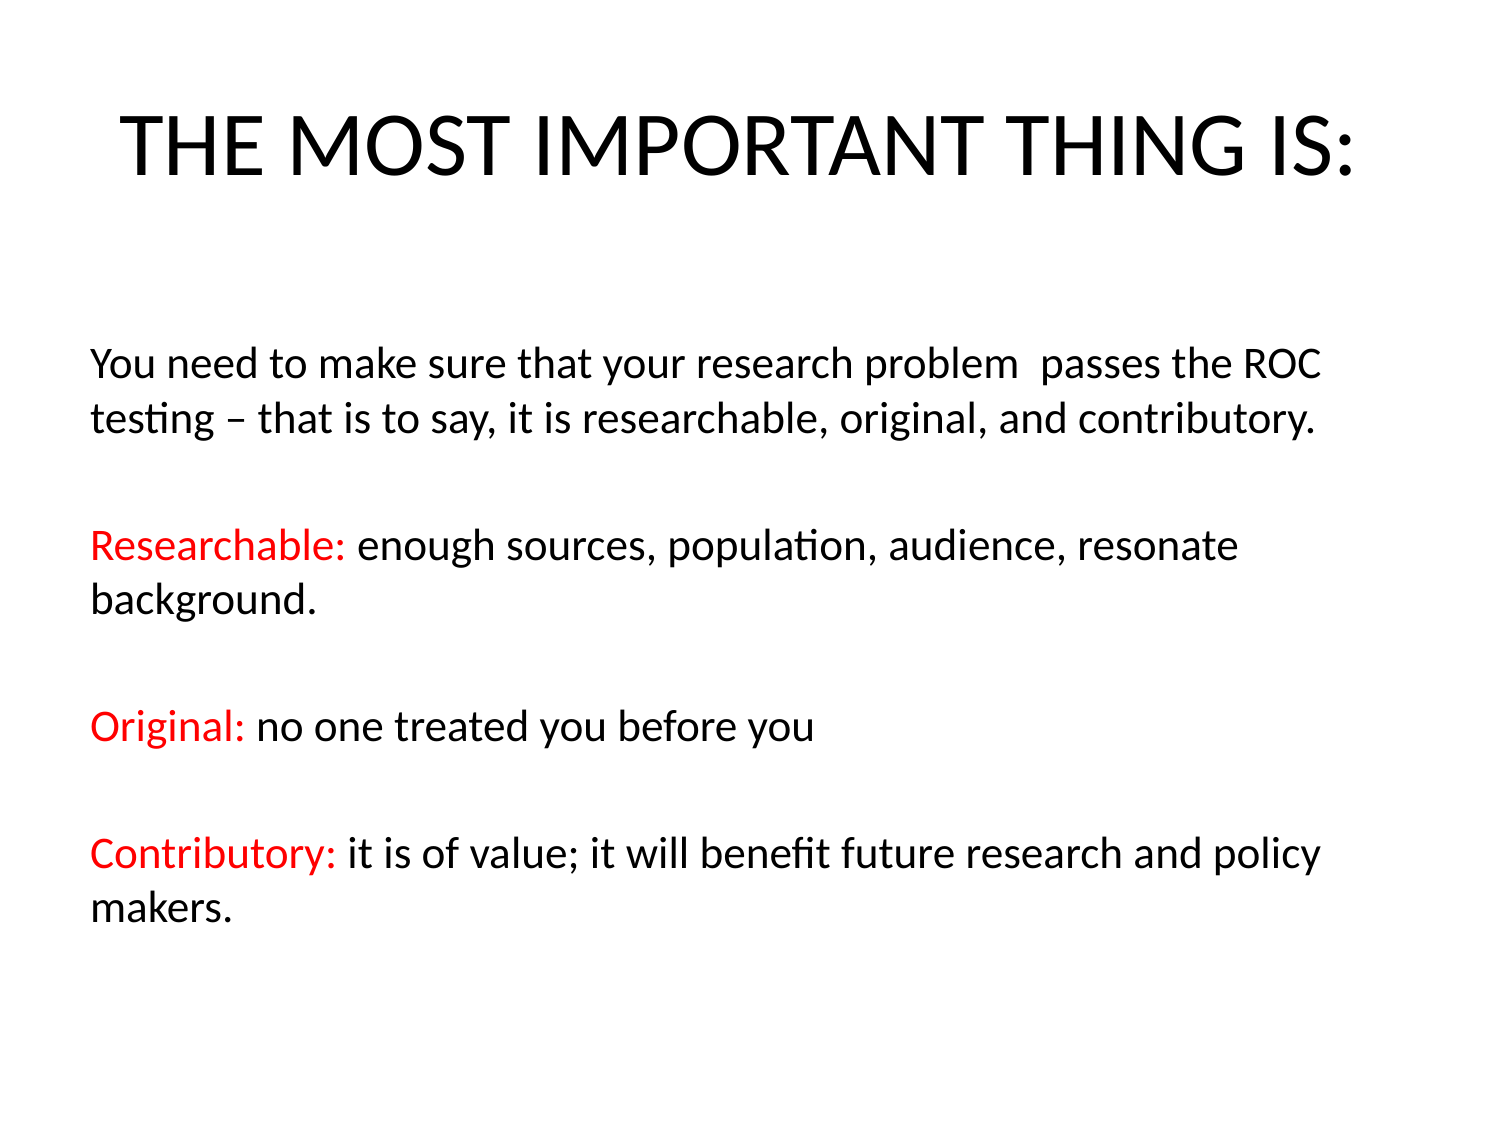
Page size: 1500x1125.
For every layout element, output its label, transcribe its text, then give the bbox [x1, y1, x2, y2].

list You need to make sure that your research problem passes the ROC testing – that is to say, it is researchable, original, and contributory. Researchable: enough sources, population, audience, resonate background. Original: no one treated you before you Contributory: it is of value; it will benefit future research and policy makers. [75, 262, 1425, 1005]
title THE MOST IMPORTANT THING IS: [75, 45, 1425, 233]
